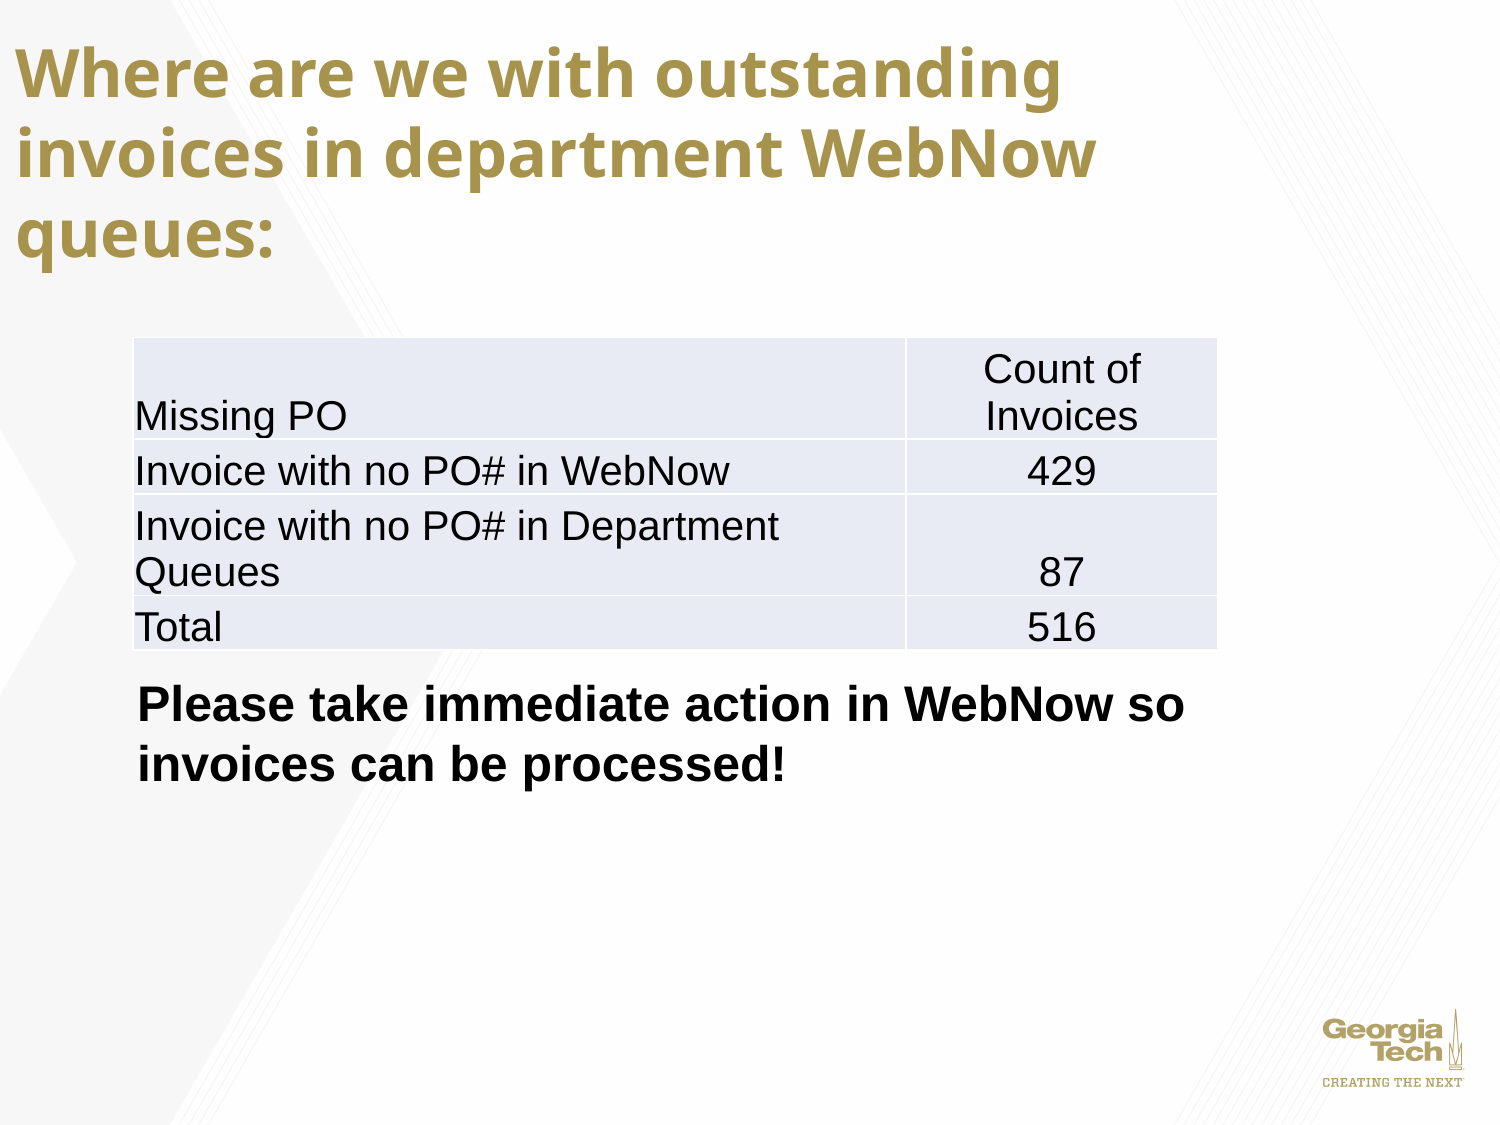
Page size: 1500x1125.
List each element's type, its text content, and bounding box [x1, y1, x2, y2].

table_header Missing PO [134, 338, 905, 438]
table_cell Total [134, 596, 905, 649]
table_cell Invoice with no PO# in Department Queues [134, 495, 905, 595]
text_box Please take immediate action in WebNow so invoices can be processed! [122, 663, 1223, 799]
title Where are we with outstanding invoices in department WebNow queues: [12, 28, 1338, 272]
picture [0, 0, 1500, 1125]
table_cell Invoice with no PO# in WebNow [134, 440, 905, 493]
table_header Count of Invoices [907, 338, 1217, 438]
table_cell 87 [907, 495, 1217, 595]
table_cell 429 [907, 440, 1217, 493]
table_cell 516 [907, 596, 1217, 649]
